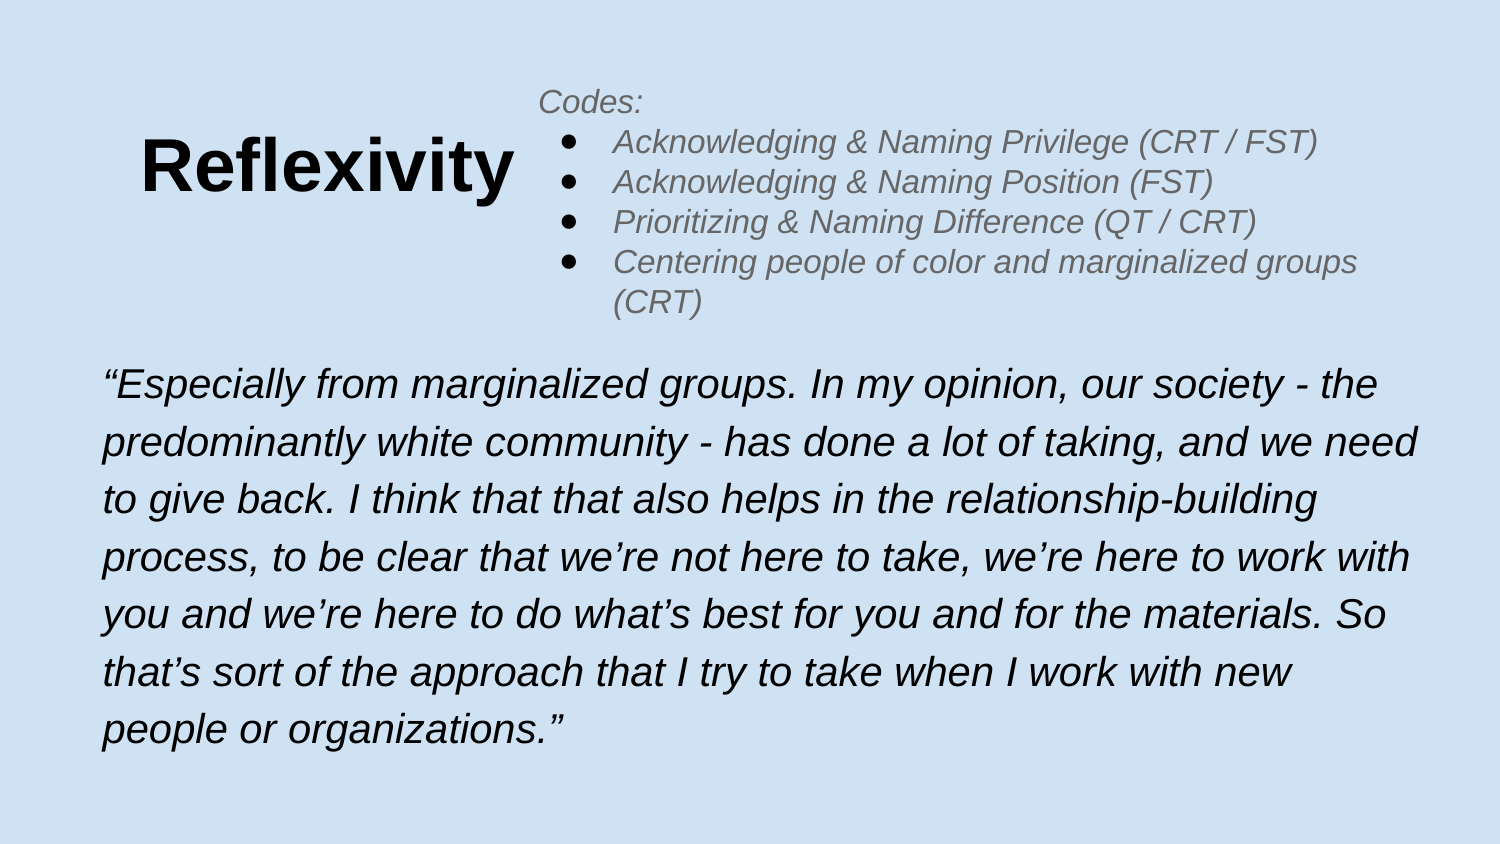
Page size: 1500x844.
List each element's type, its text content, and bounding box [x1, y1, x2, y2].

title Reflexivity [125, 103, 523, 222]
title Codes: Acknowledging & Naming Privilege (CRT / FST) Acknowledging & Naming Position (FST) Prioritizing & Naming Difference (QT / CRT) Centering people of color and marginalized groups (CRT) [523, 81, 1438, 335]
list “Especially from marginalized groups. In my opinion, our society - the predominantly white community - has done a lot of taking, and we need to give back. I think that that also helps in the relationship-building process, to be clear that we’re not here to take, we’re here to work with you and we’re here to do what’s best for you and for the materials. So that’s sort of the approach that I try to take when I work with new people or organizations.” [87, 334, 1438, 792]
